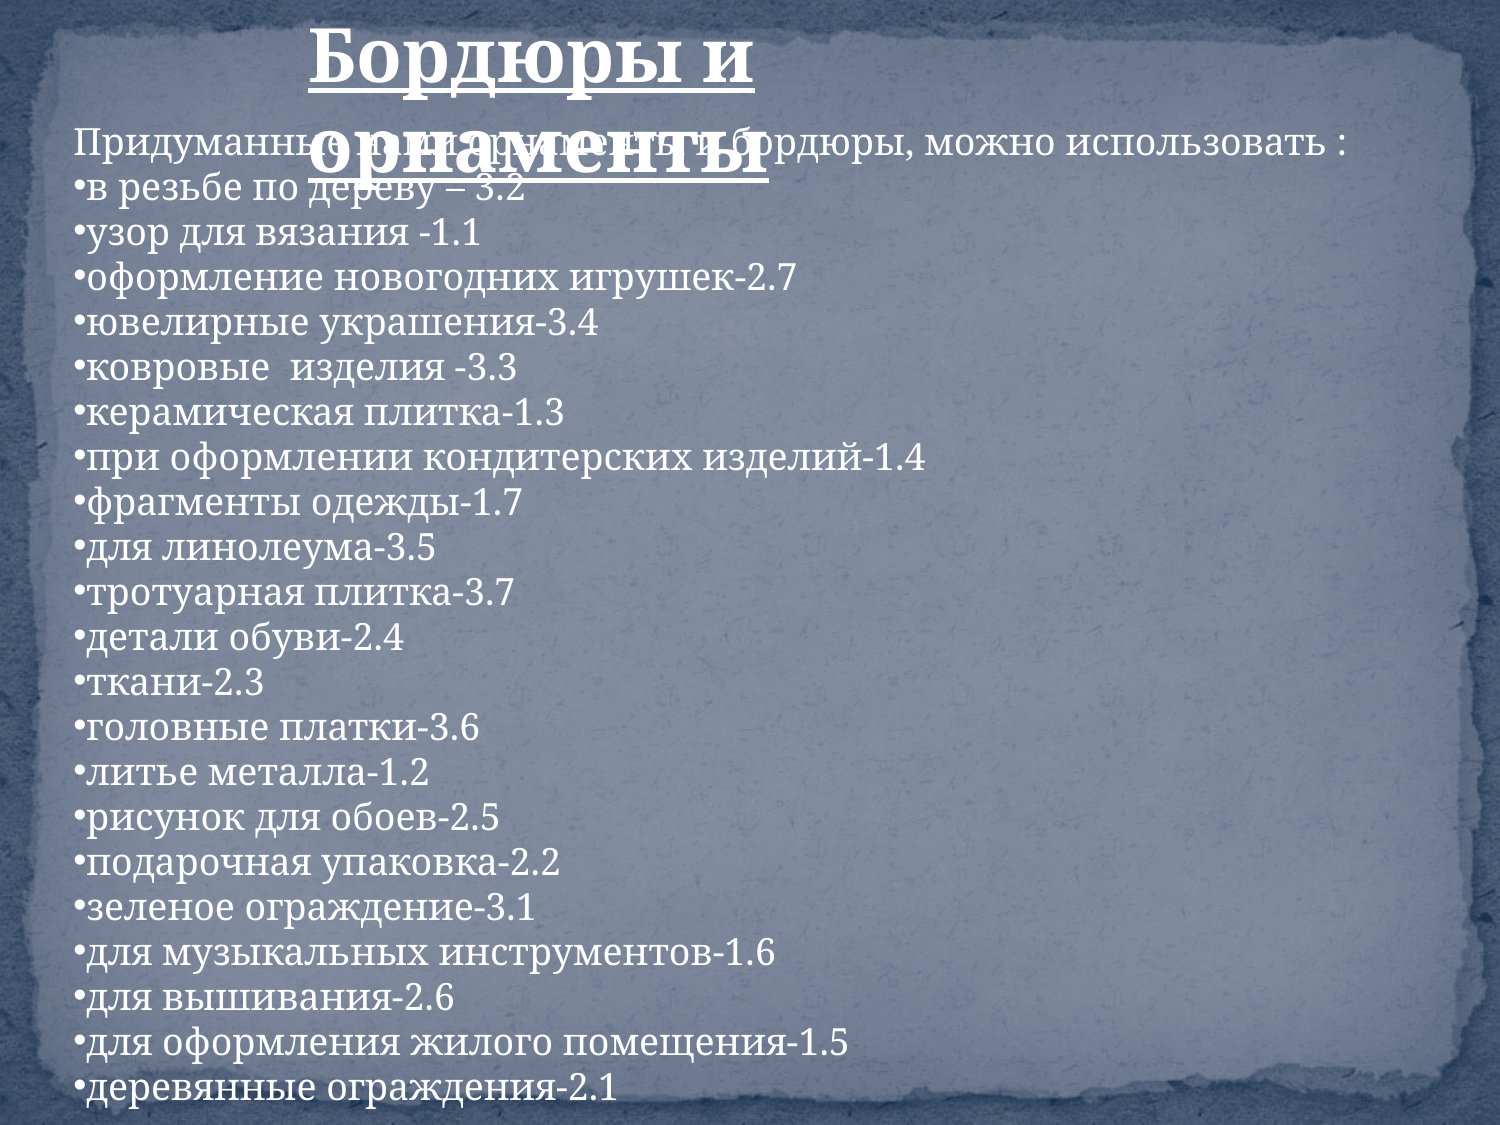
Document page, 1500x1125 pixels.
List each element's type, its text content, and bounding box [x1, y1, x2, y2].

text_box Придуманные нами орнаменты и бордюры, можно использовать : в резьбе по дереву – 3.2 узор для вязания -1.1 оформление новогодних игрушек-2.7 ювелирные украшения-3.4 ковровые изделия -3.3 керамическая плитка-1.3 при оформлении кондитерских изделий-1.4 фрагменты одежды-1.7 для линолеума-3.5 тротуарная плитка-3.7 детали обуви-2.4 ткани-2.3 головные платки-3.6 литье металла-1.2 рисунок для обоев-2.5 подарочная упаковка-2.2 зеленое ограждение-3.1 для музыкальных инструментов-1.6 для вышивания-2.6 для оформления жилого помещения-1.5 деревянные ограждения-2.1 [58, 110, 1372, 1115]
text_box Бордюры и орнаменты [292, 0, 1243, 195]
